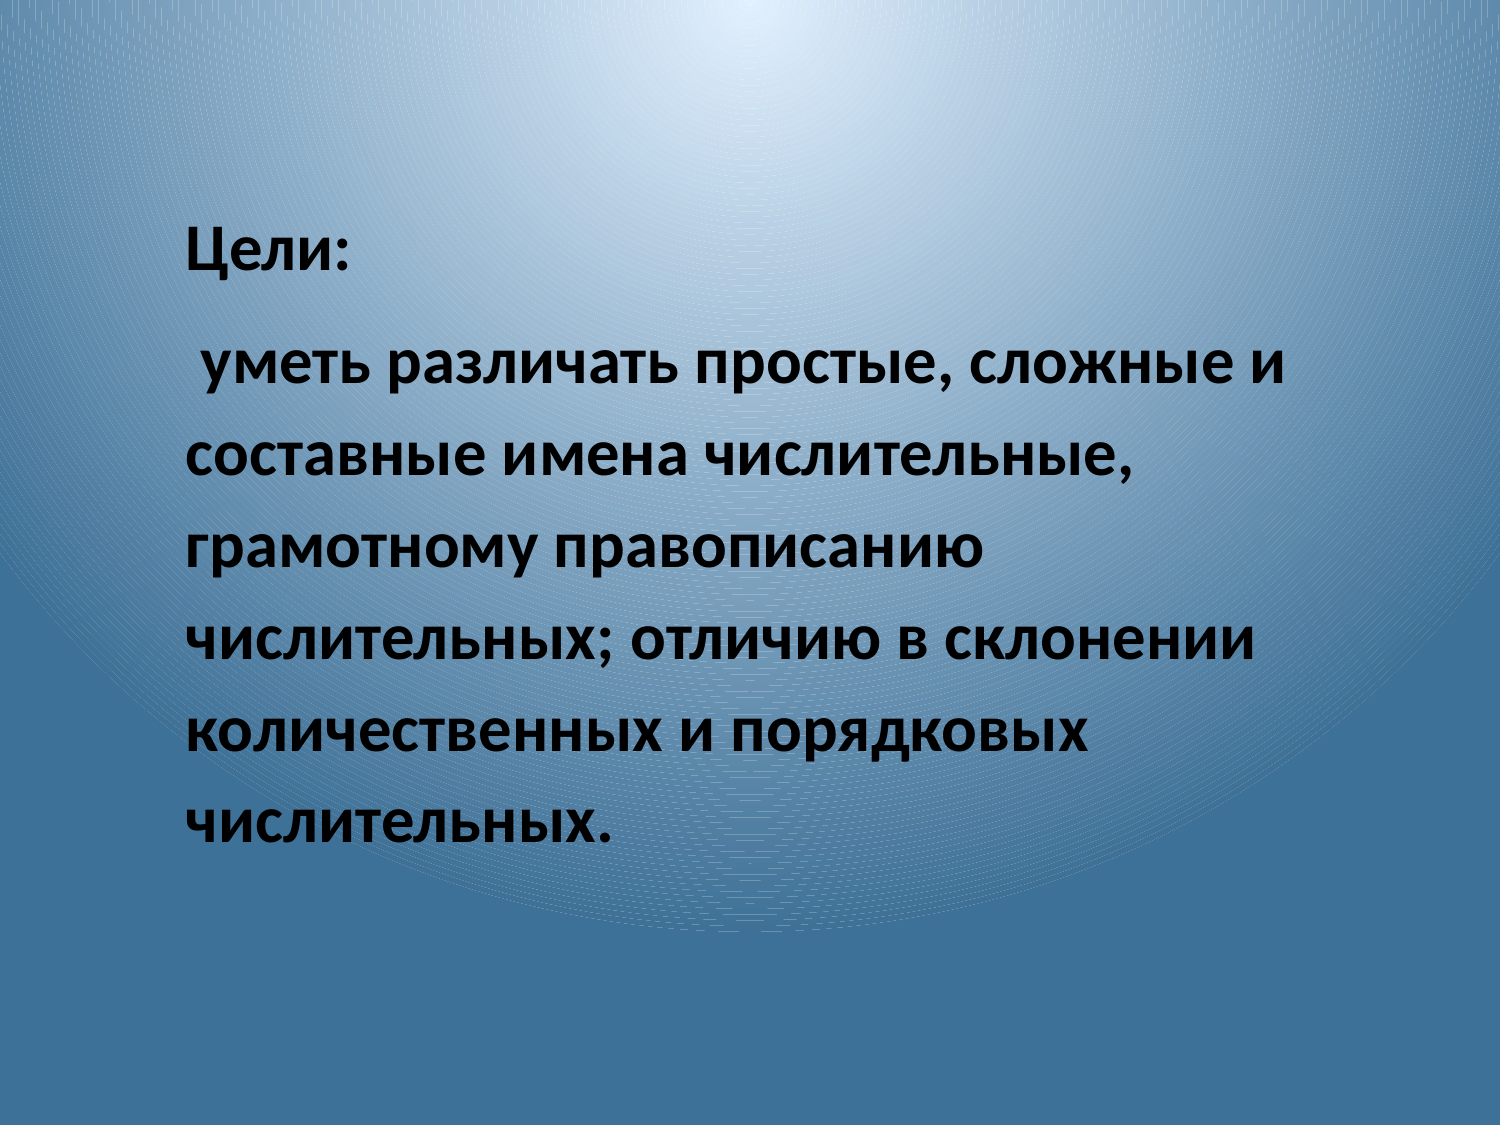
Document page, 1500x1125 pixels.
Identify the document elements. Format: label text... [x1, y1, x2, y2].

text_box Цели: уметь различать простые, сложные и составные имена числительные, грамотному правописанию числительных; отличию в склонении количественных и порядковых числительных. [171, 184, 1353, 864]
